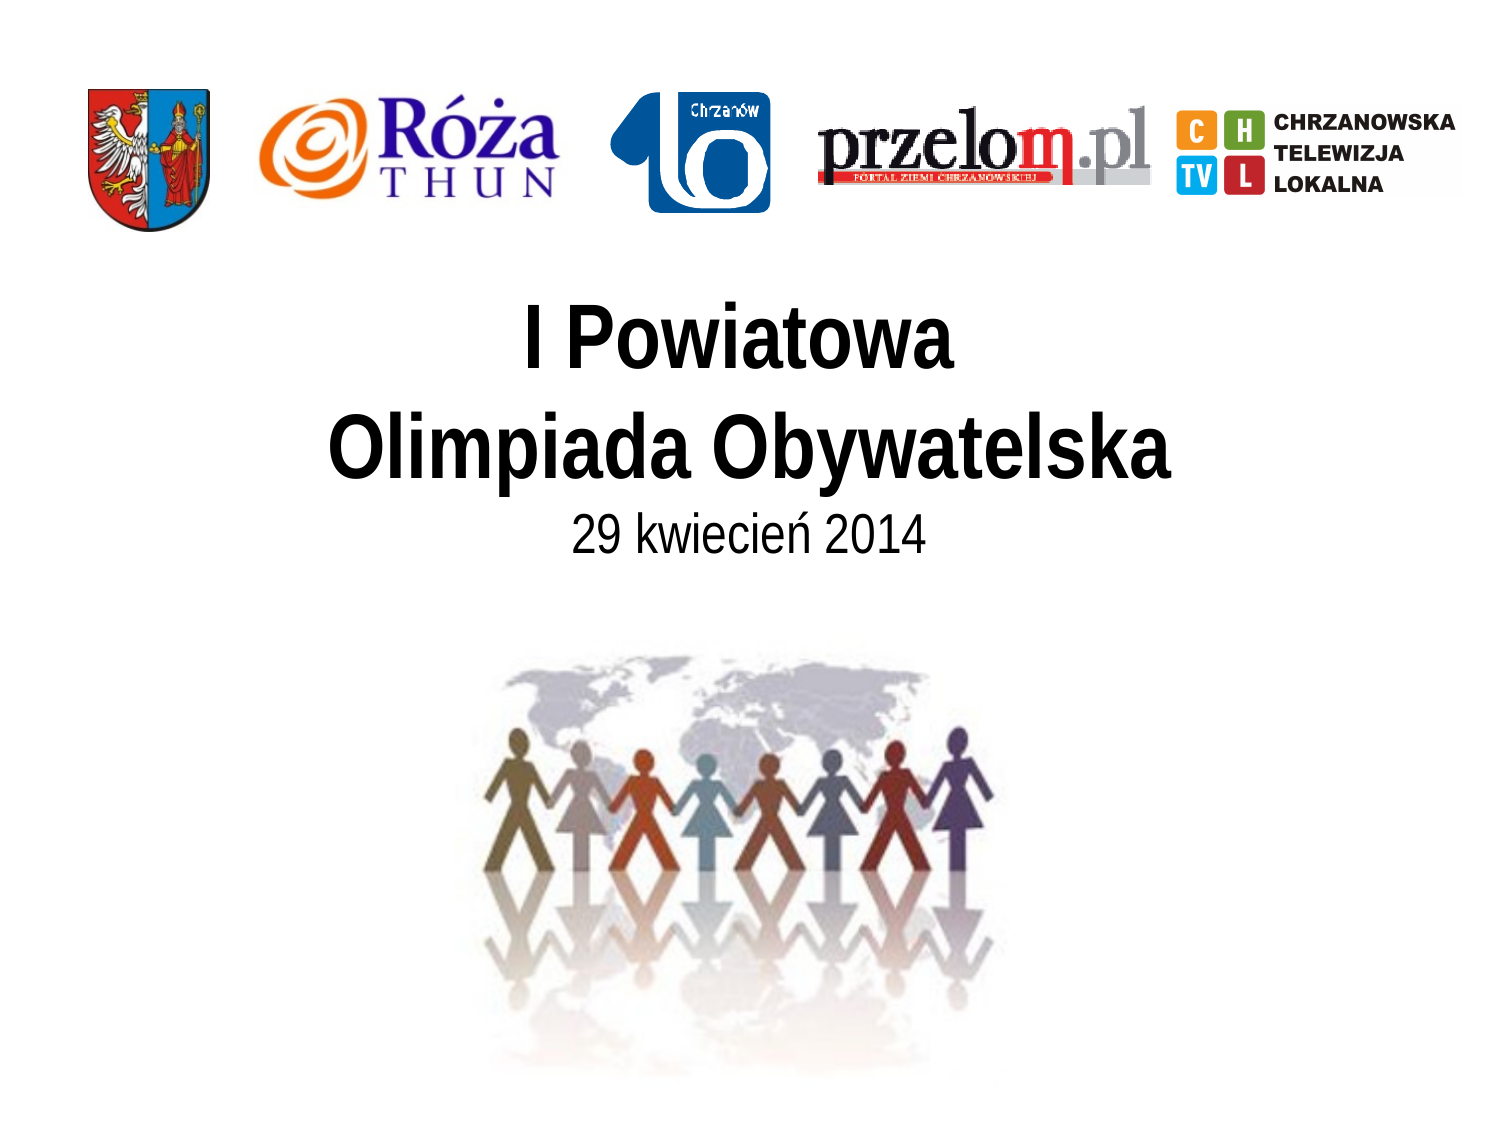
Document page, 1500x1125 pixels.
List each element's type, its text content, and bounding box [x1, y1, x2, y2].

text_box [607, 89, 774, 217]
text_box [1166, 101, 1471, 209]
picture [454, 562, 1011, 1118]
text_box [813, 101, 1164, 197]
picture [253, 89, 569, 209]
picture [88, 89, 210, 232]
title I Powiatowa Olimpiada Obywatelska 29 kwiecień 2014 [112, 267, 1388, 575]
